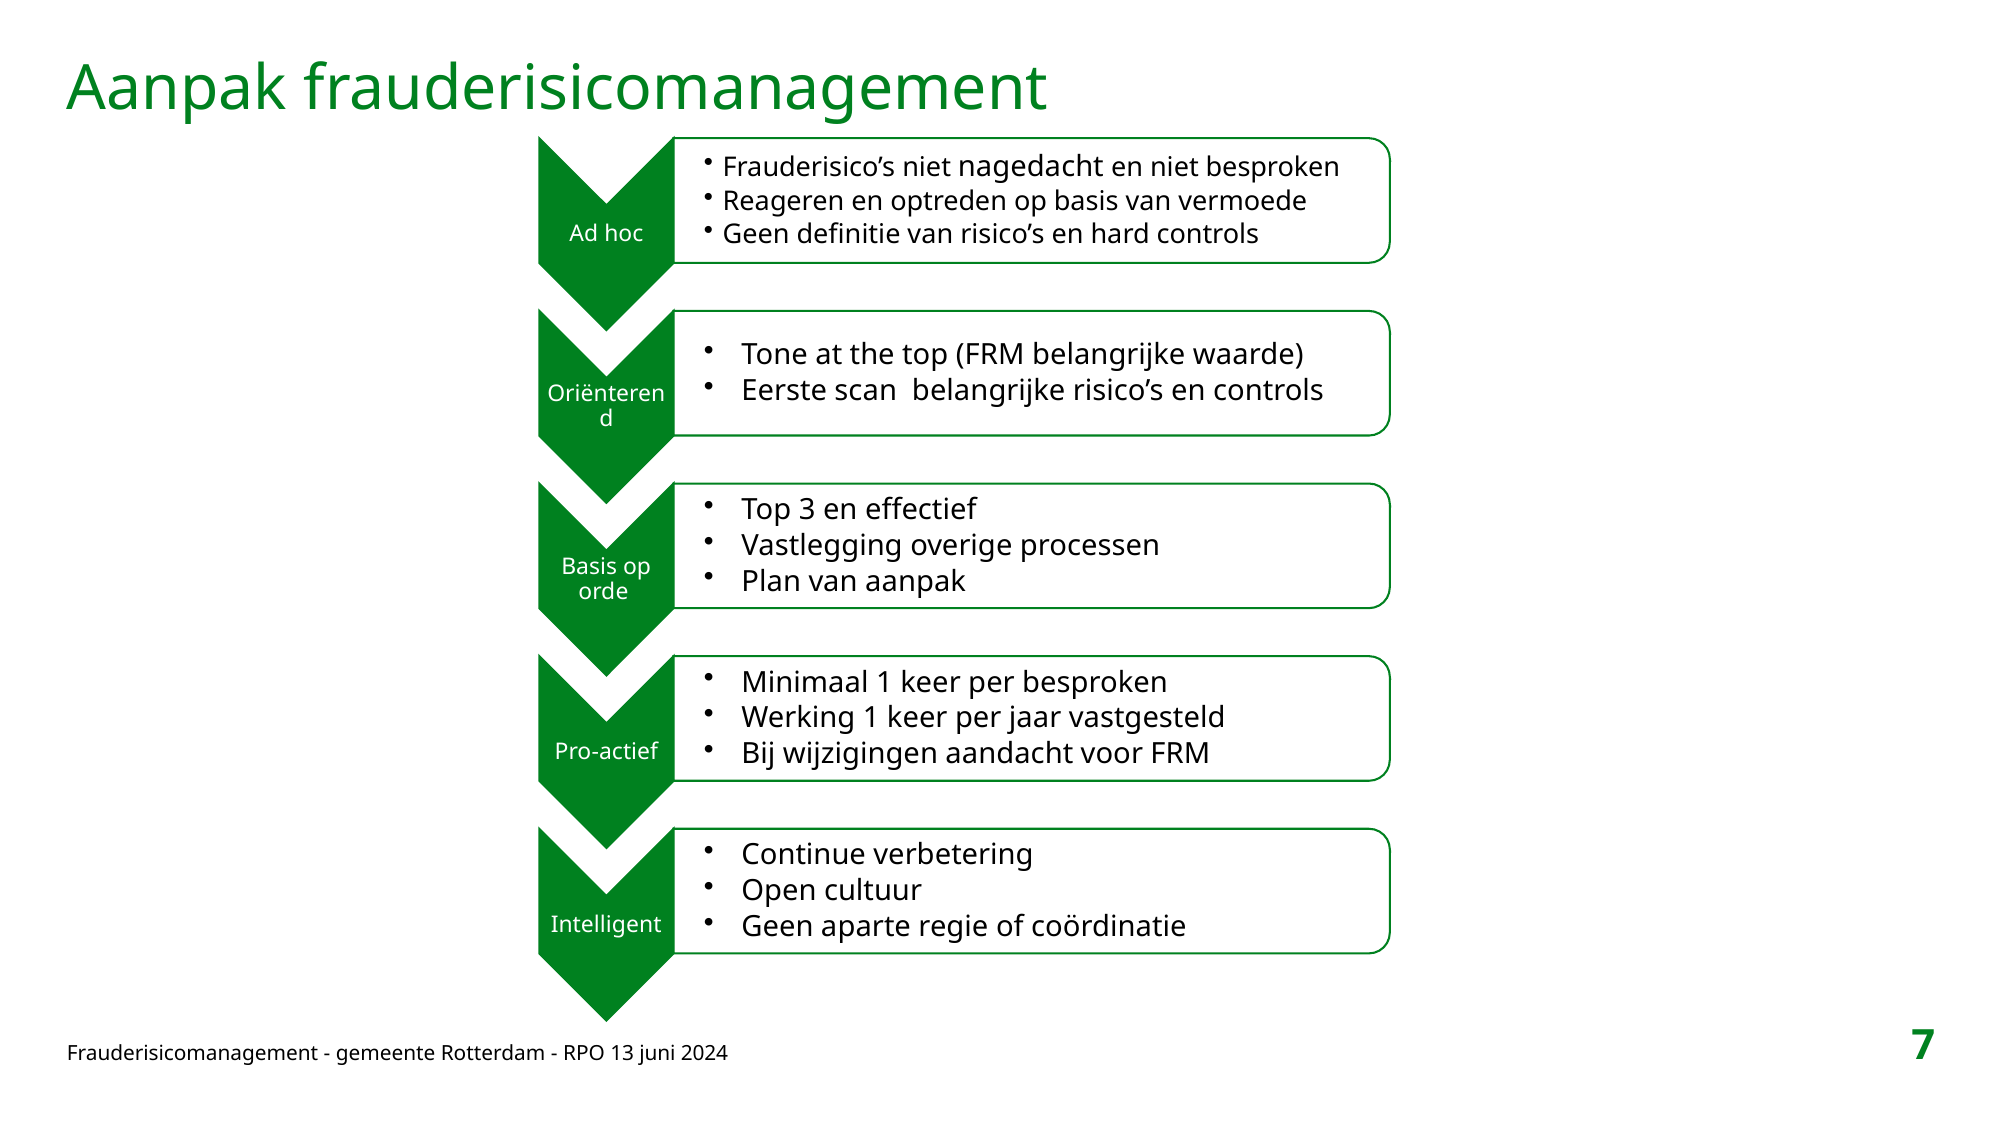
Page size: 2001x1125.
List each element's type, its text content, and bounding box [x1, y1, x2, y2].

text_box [539, 138, 1390, 1021]
slide_number 7 [1835, 1020, 1936, 1072]
footer Frauderisicomanagement - gemeente Rotterdam - RPO 13 juni 2024 [66, 1041, 1284, 1067]
title Aanpak frauderisicomanagement [66, 54, 1933, 125]
